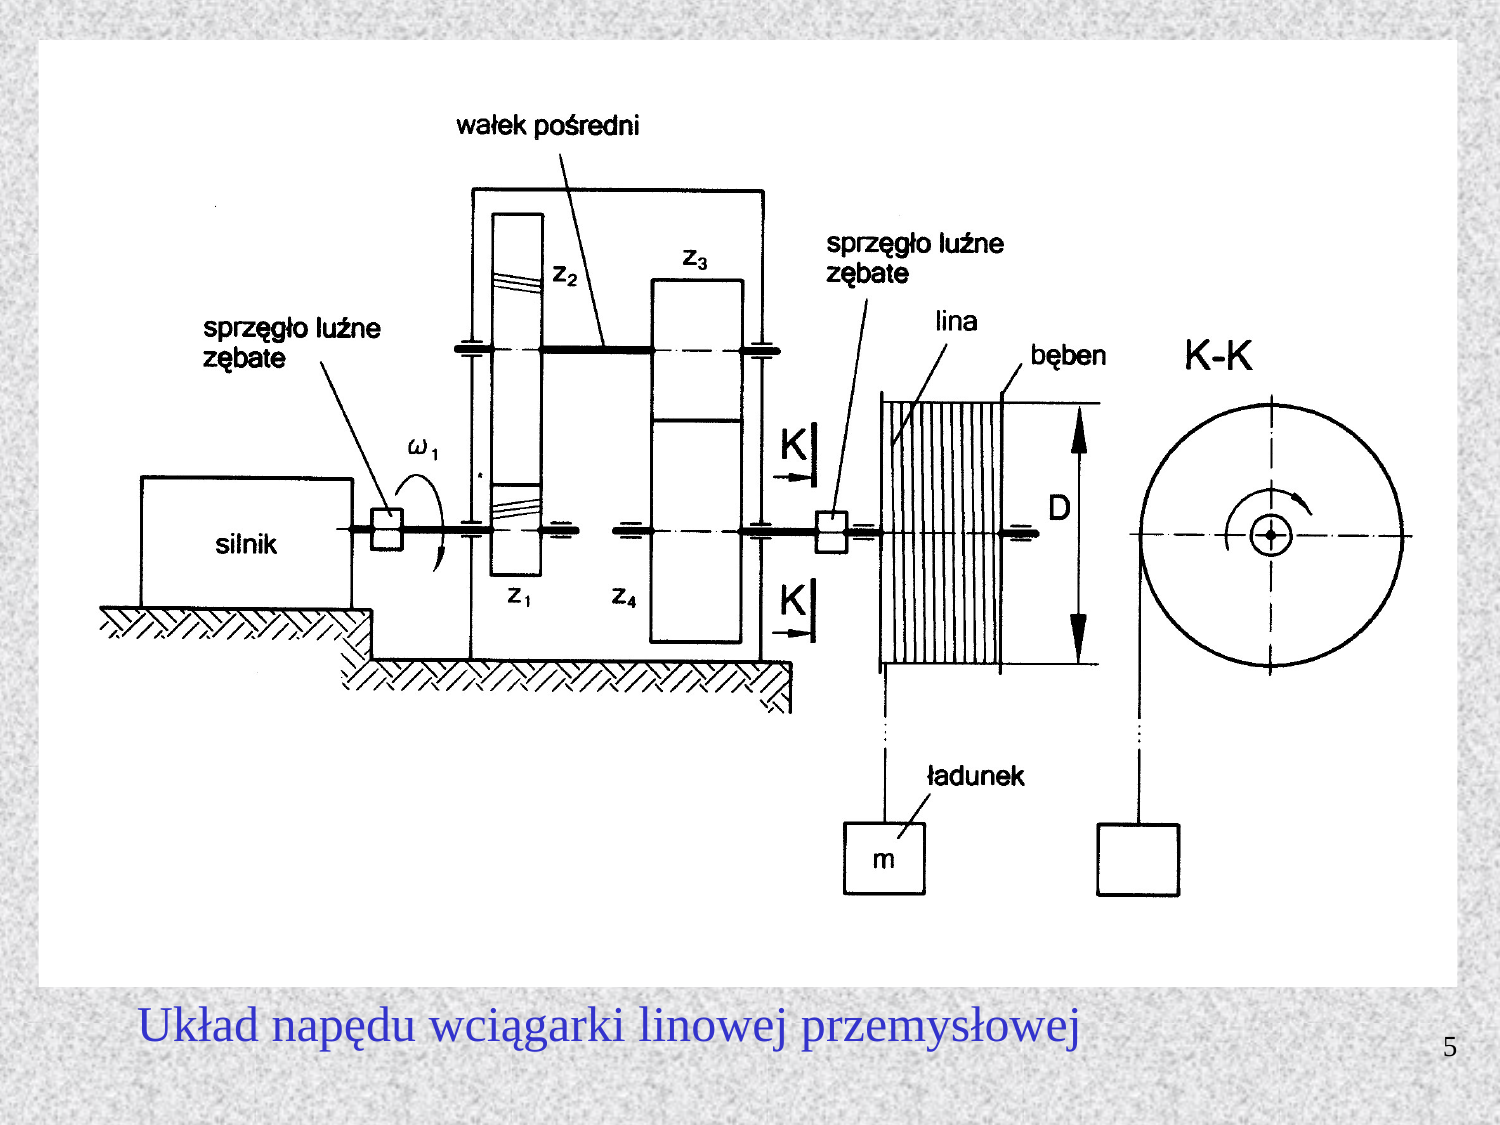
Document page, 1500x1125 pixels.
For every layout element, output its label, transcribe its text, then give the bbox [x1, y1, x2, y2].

picture [38, 40, 1458, 987]
text_box Układ napędu wciągarki linowej przemysłowej [122, 995, 1279, 1059]
slide_number 5 [1382, 1019, 1473, 1095]
